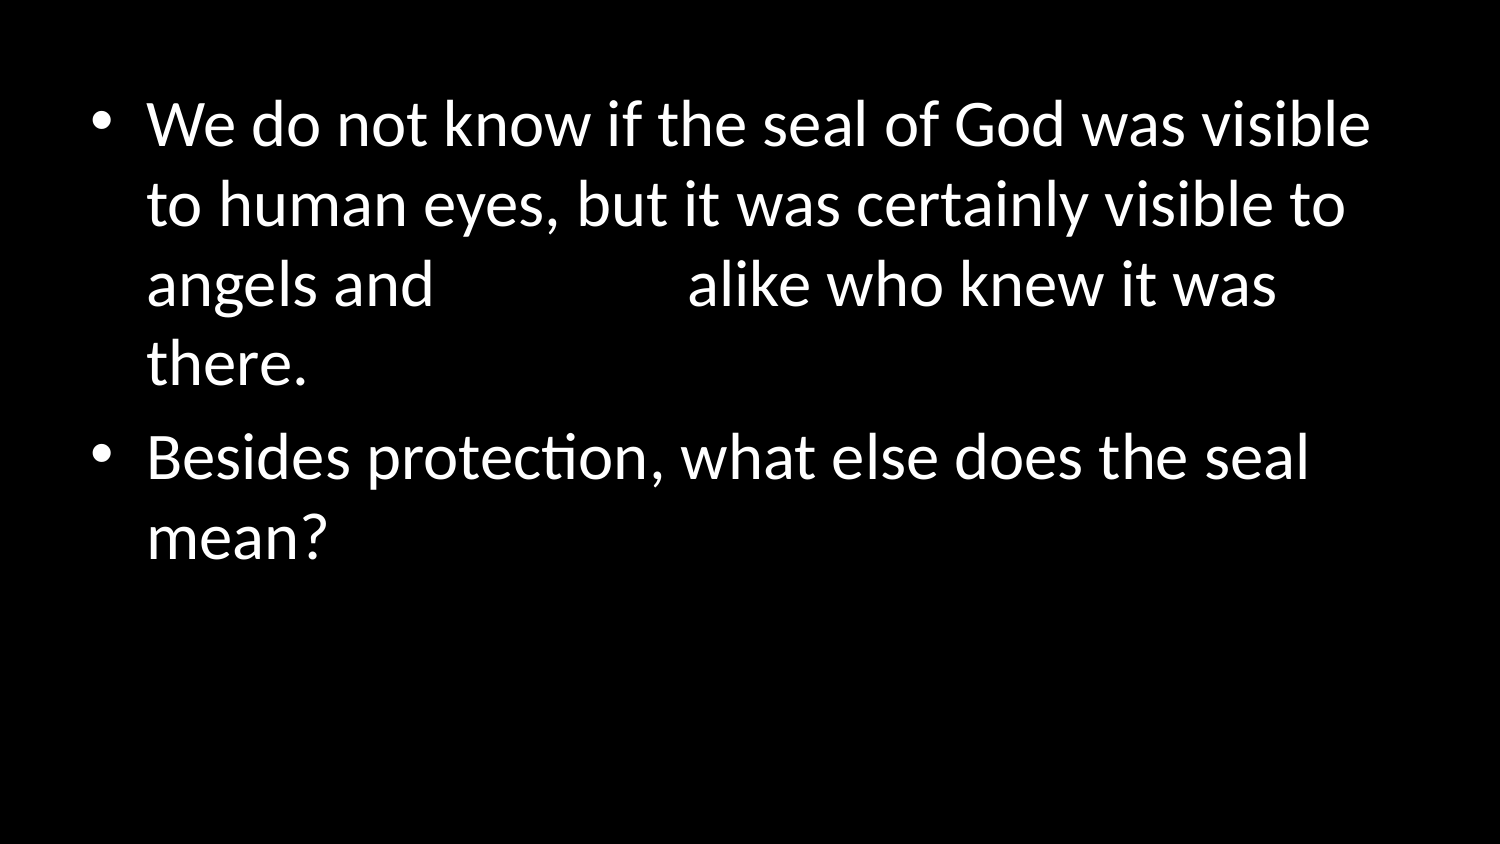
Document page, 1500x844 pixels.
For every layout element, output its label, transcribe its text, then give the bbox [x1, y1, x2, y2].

list We do not know if the seal of God was visible to human eyes, but it was certainly visible to angels and demons alike who knew it was there. Besides protection, what else does the seal mean? [75, 71, 1425, 754]
